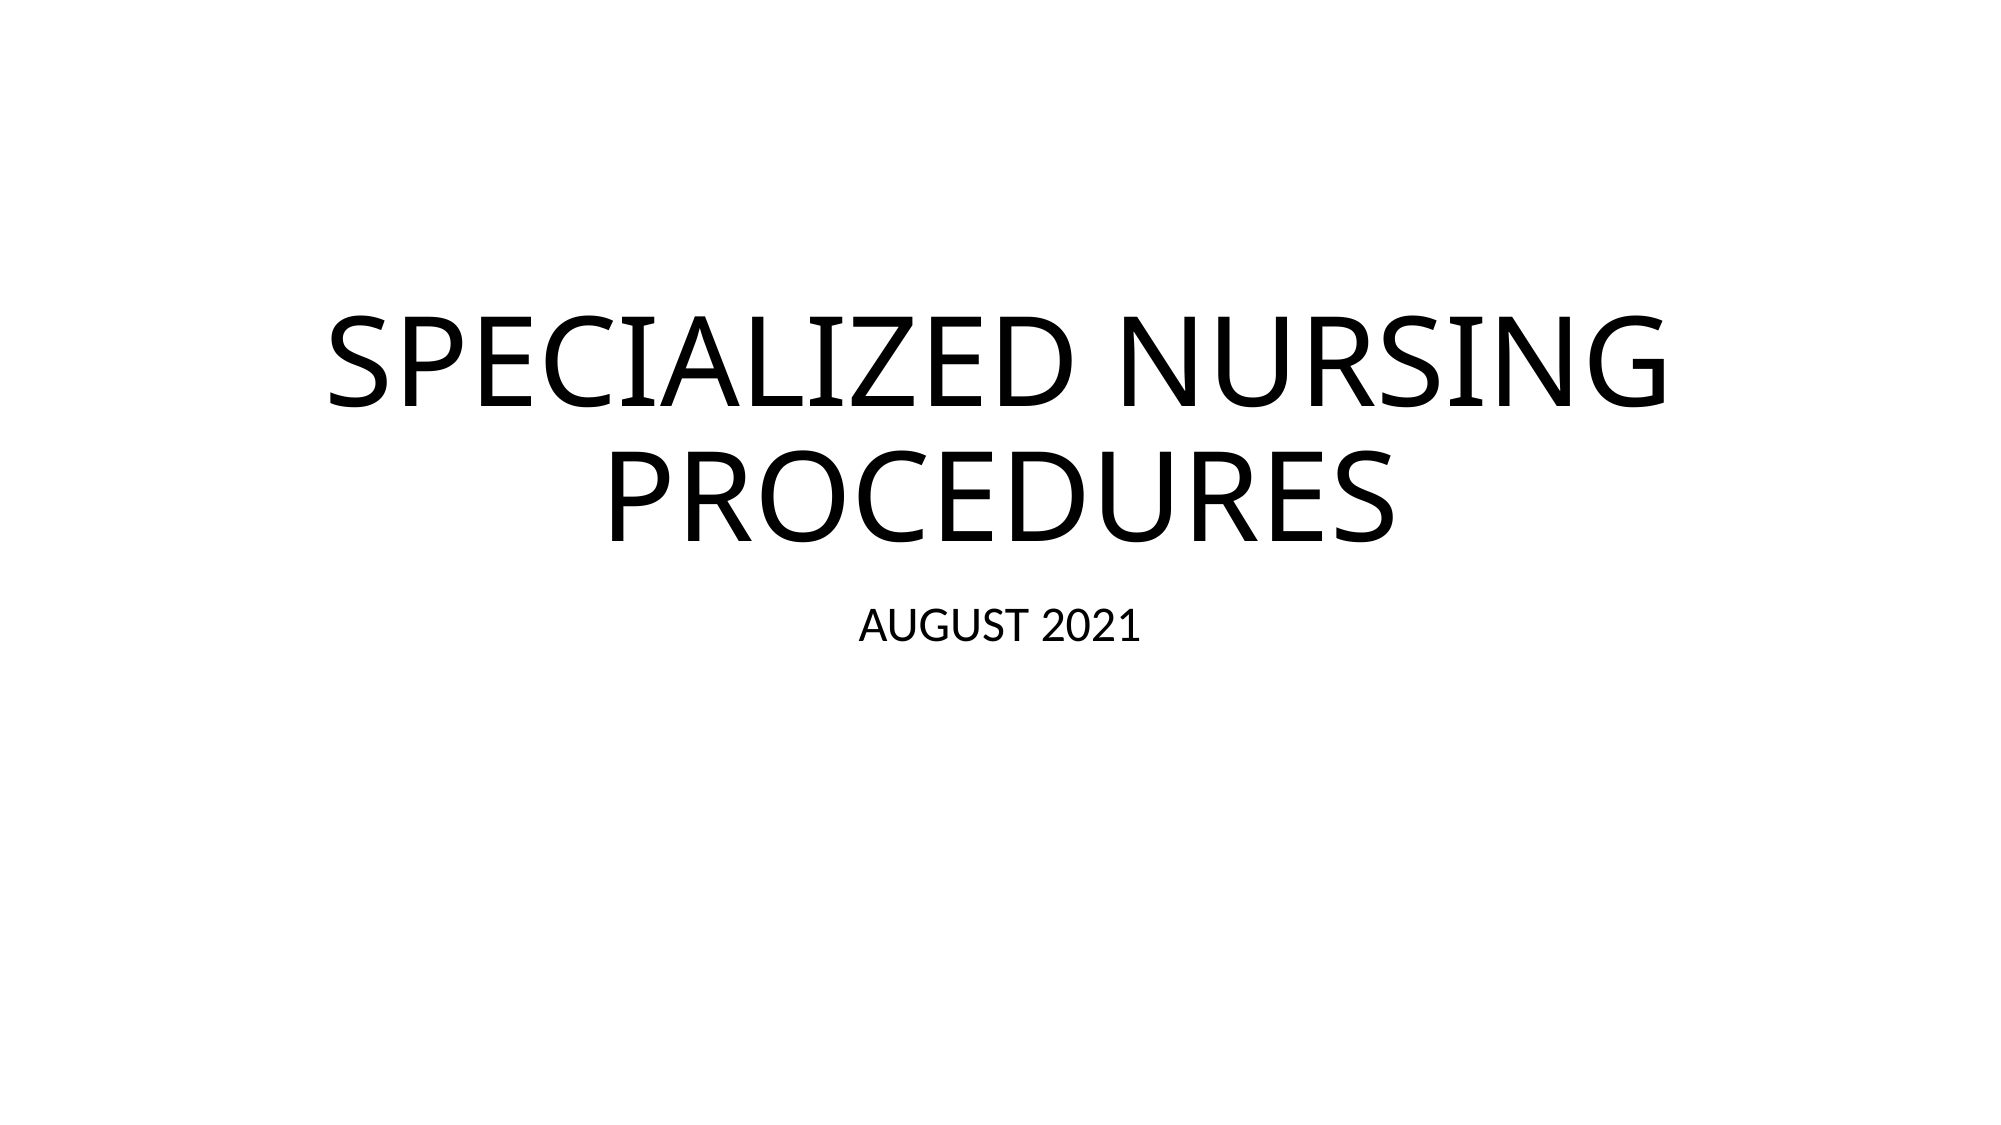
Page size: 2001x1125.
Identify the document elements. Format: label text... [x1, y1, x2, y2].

subtitle AUGUST 2021 [249, 590, 1750, 863]
title SPECIALIZED NURSING PROCEDURES [249, 184, 1750, 576]
